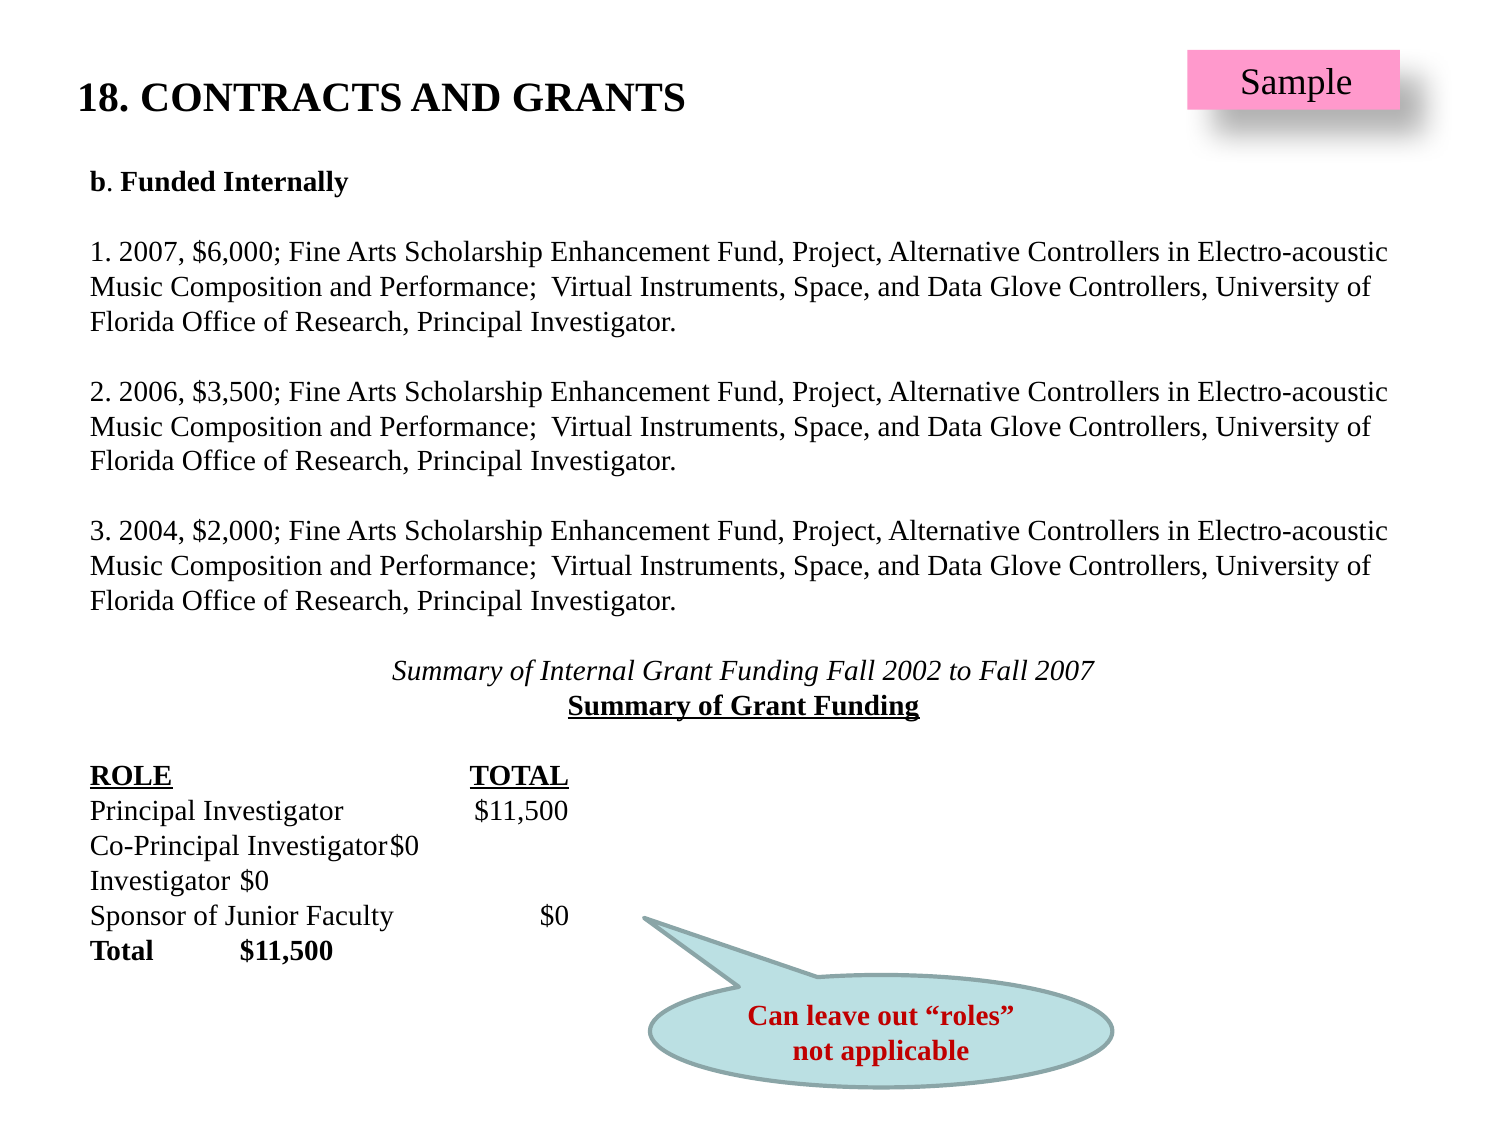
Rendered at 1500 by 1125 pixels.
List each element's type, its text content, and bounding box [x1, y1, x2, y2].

text_box Can leave out “roles” not applicable [642, 915, 1115, 1090]
text_box Sample [1187, 49, 1400, 110]
text_box 18. CONTRACTS AND GRANTS [62, 62, 1275, 128]
text_box b. Funded Internally 1. 2007, $6,000; Fine Arts Scholarship Enhancement Fund, Project, Alternative Controllers in Electro-acoustic Music Composition and Performance; Virtual Instruments, Space, and Data Glove Controllers, University of Florida Office of Research, Principal Investigator. 2. 2006, $3,500; Fine Arts Scholarship Enhancement Fund, Project, Alternative Controllers in Electro-acoustic Music Composition and Performance; Virtual Instruments, Space, and Data Glove Controllers, University of Florida Office of Research, Principal Investigator. 3. 2004, $2,000; Fine Arts Scholarship Enhancement Fund, Project, Alternative Controllers in Electro-acoustic Music Composition and Performance; Virtual Instruments, Space, and Data Glove Controllers, University of Florida Office of Research, Principal Investigator. Summary of Internal Grant Funding Fall 2002 to Fall 2007 Summary of Grant Funding ROLE TOTAL Principal Investigator $11,500 Co-Principal Investigator $0 Investigator $0 Sponsor of Junior Faculty $0 Total $11,500 [74, 154, 1413, 974]
